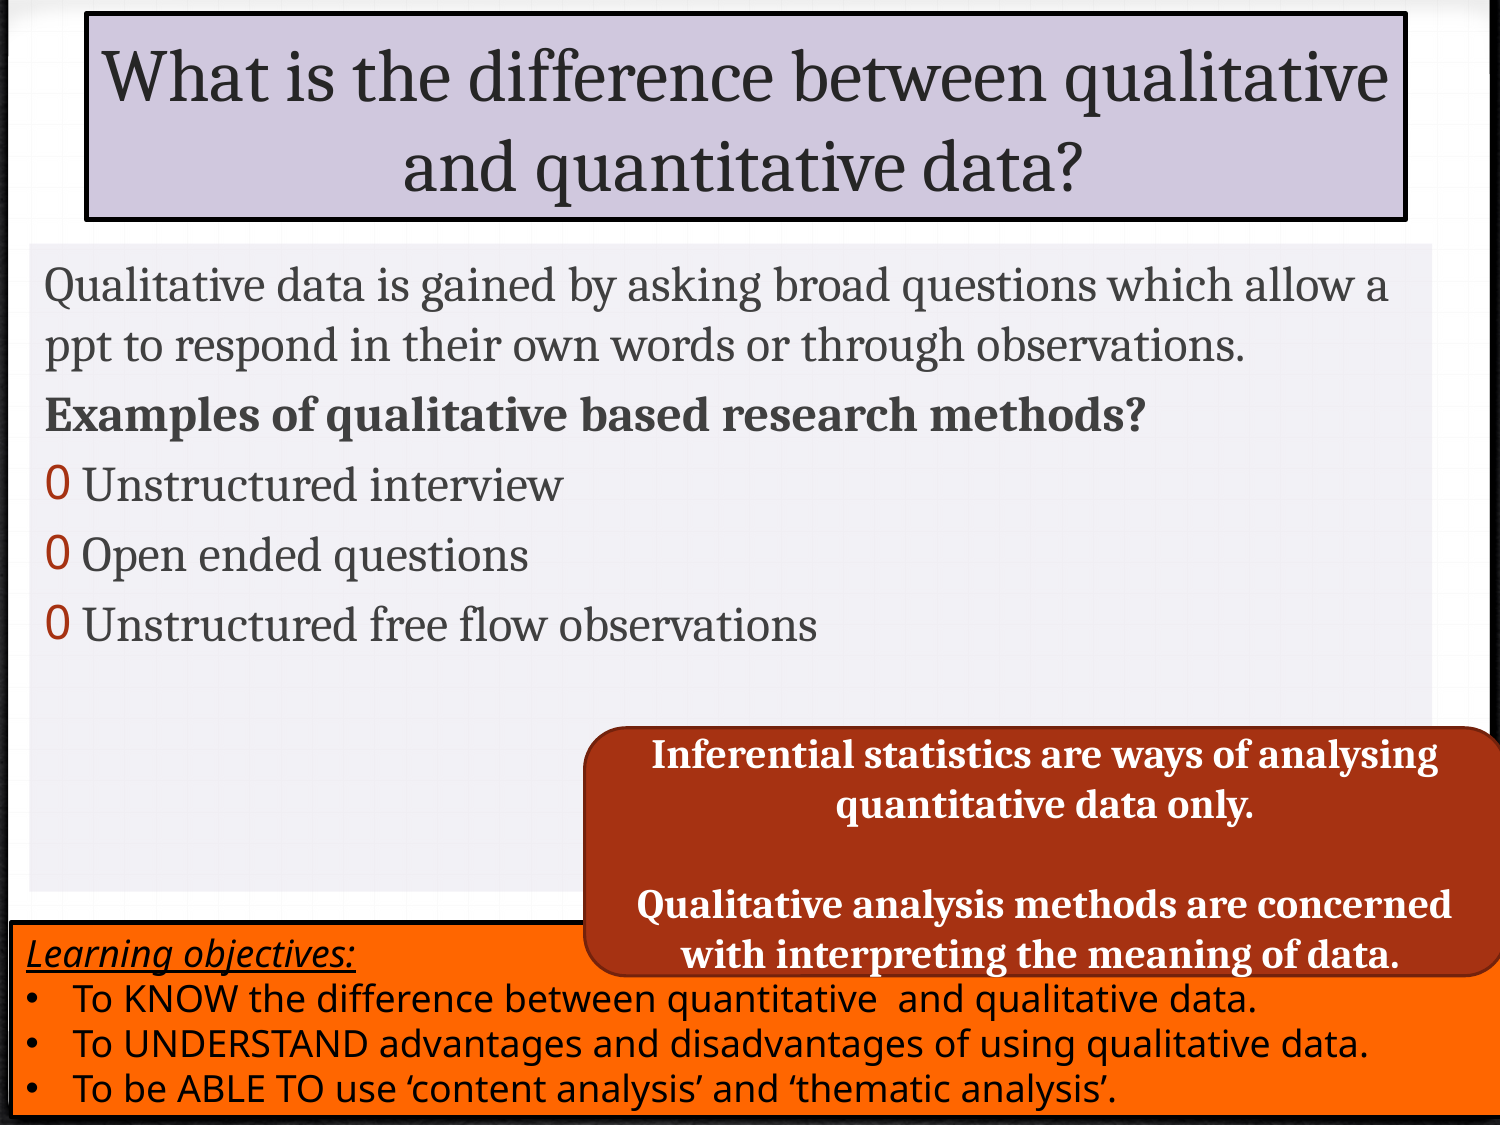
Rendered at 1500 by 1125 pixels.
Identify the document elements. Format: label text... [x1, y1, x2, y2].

title What is the difference between qualitative and quantitative data? [86, 13, 1406, 220]
text_box Inferential statistics are ways of analysing quantitative data only. Qualitative analysis methods are concerned with interpreting the meaning of data. [583, 726, 1500, 978]
picture [0, 0, 1500, 1125]
text_box Learning objectives: To KNOW the difference between quantitative and qualitative data. To UNDERSTAND advantages and disadvantages of using qualitative data. To be ABLE TO use ‘content analysis’ and ‘thematic analysis’. [10, 922, 1500, 1118]
list Qualitative data is gained by asking broad questions which allow a ppt to respond in their own words or through observations. Examples of qualitative based research methods? Unstructured interview Open ended questions Unstructured free flow observations [29, 243, 1433, 892]
